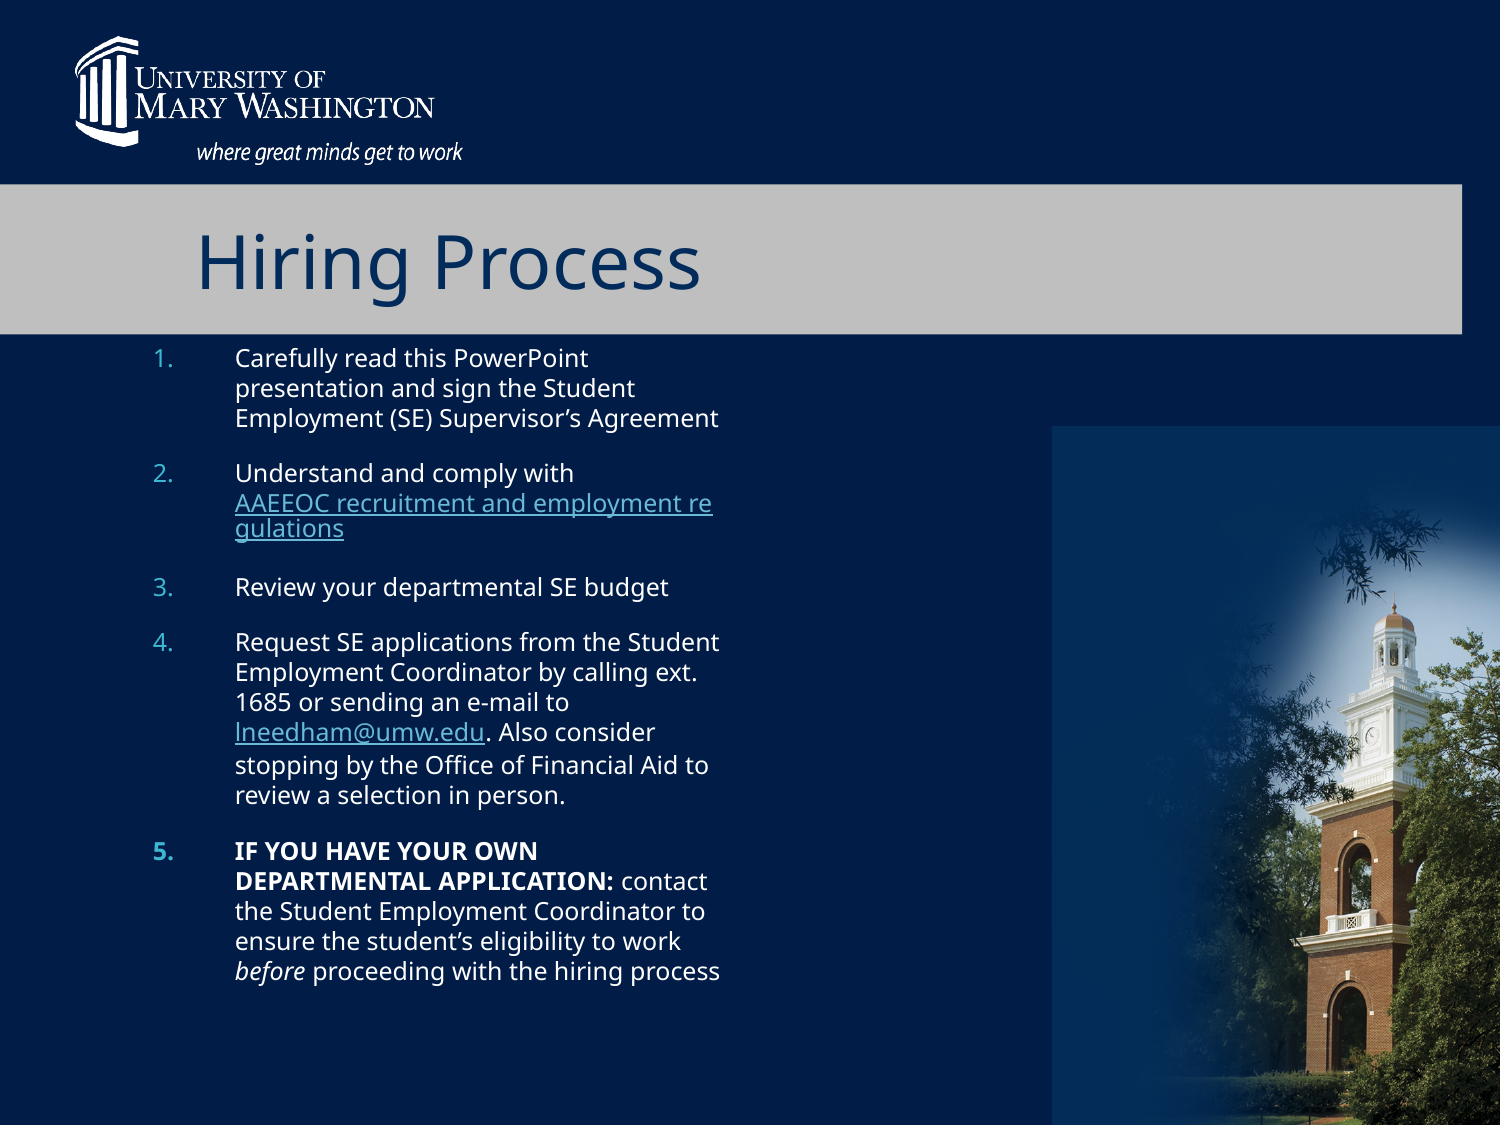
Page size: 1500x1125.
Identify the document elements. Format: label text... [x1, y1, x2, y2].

title Hiring Process [0, 184, 1463, 335]
picture [75, 36, 463, 165]
list Carefully read this PowerPoint presentation and sign the Student Employment (SE) Supervisor’s Agreement Understand and comply with AAEEOC recruitment and employment regulations Review your departmental SE budget Request SE applications from the Student Employment Coordinator by calling ext. 1685 or sending an e-mail to lneedham@umw.edu. Also consider stopping by the Office of Financial Aid to review a selection in person. IF YOU HAVE YOUR OWN DEPARTMENTAL APPLICATION: contact the Student Employment Coordinator to ensure the student’s eligibility to work before proceeding with the hiring process [138, 334, 738, 983]
picture [1051, 426, 1500, 1125]
